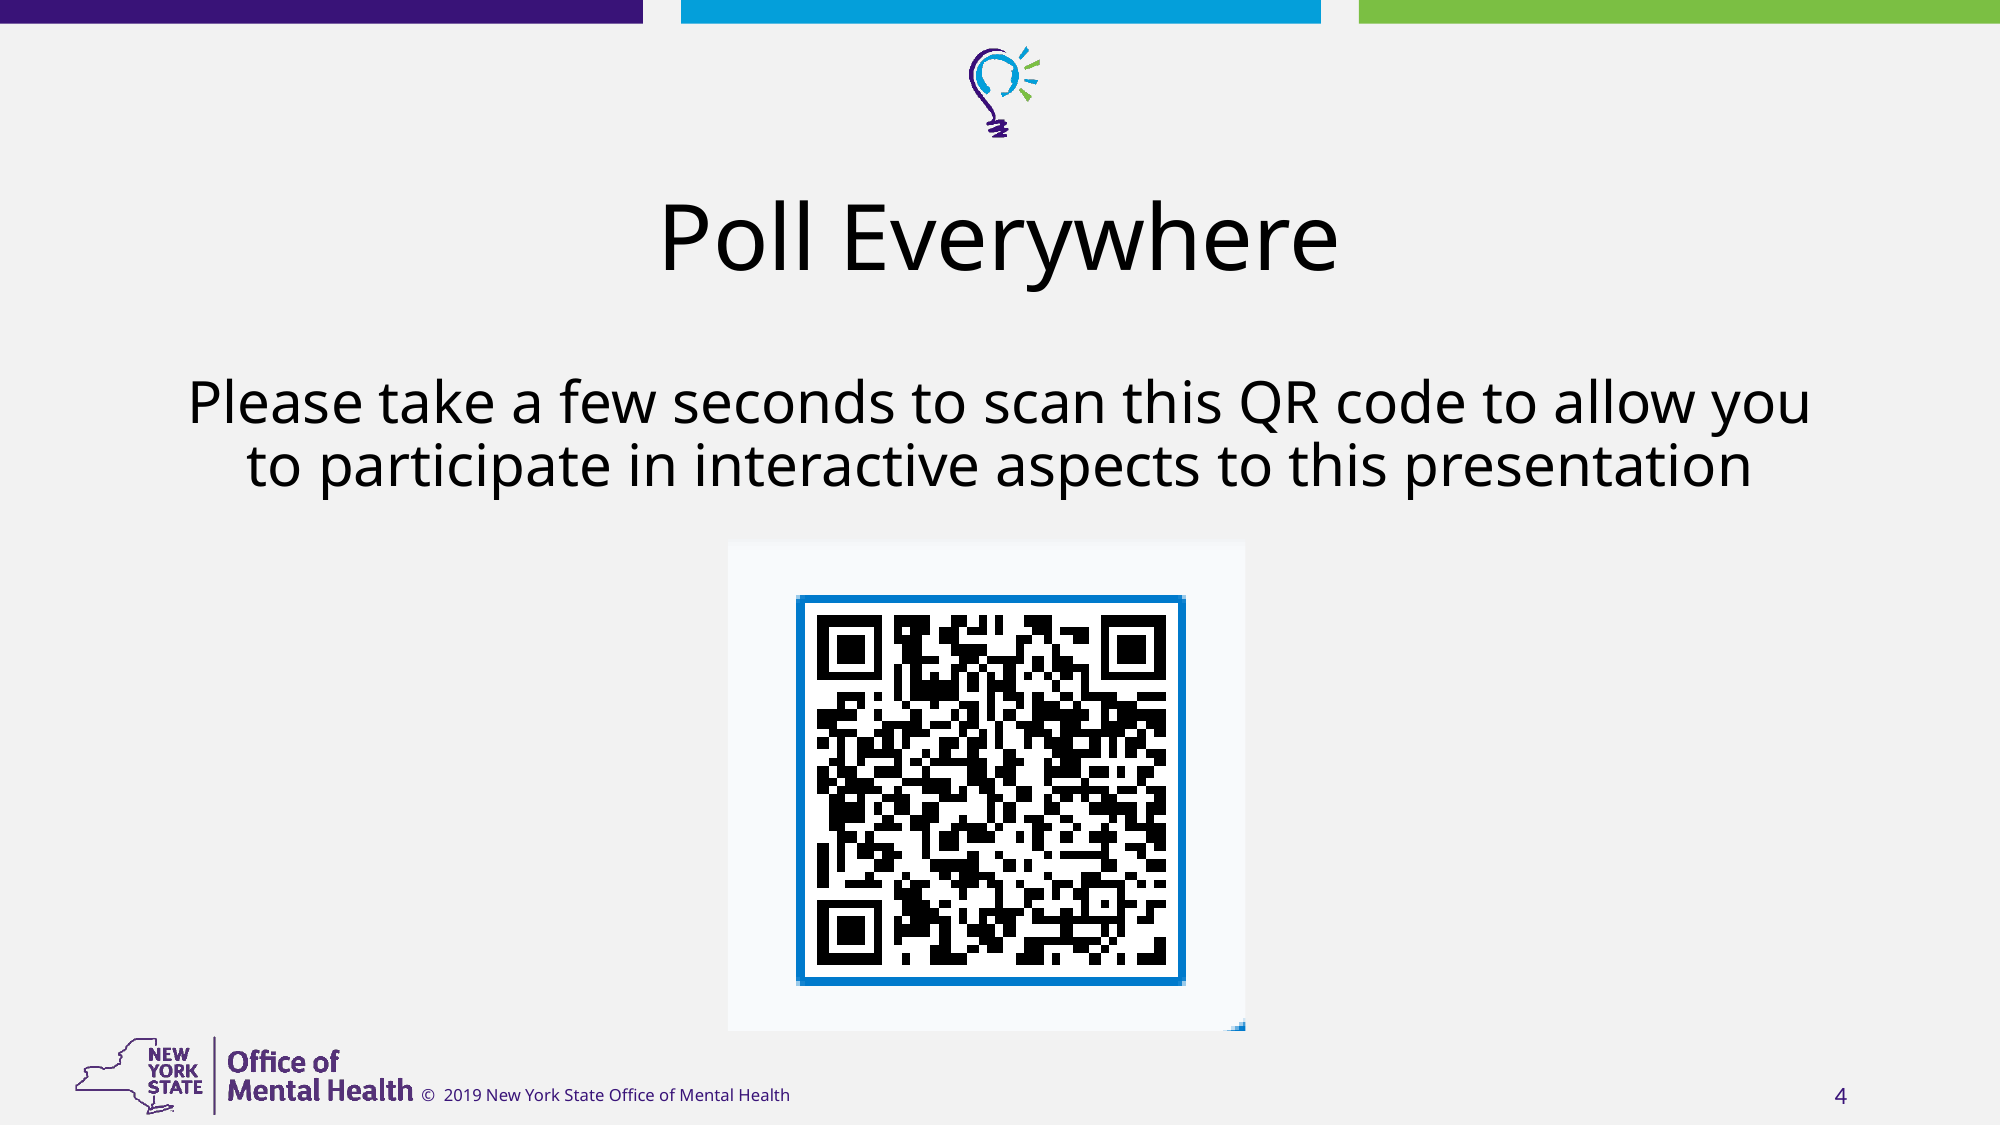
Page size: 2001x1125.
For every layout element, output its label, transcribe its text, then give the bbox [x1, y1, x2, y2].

list Please take a few seconds to scan this QR code to allow you to participate in interactive aspects to this presentation [137, 366, 1863, 563]
picture [727, 539, 1246, 1031]
title Poll Everywhere [137, 183, 1863, 300]
picture [949, 26, 1051, 157]
picture [71, 1032, 417, 1119]
